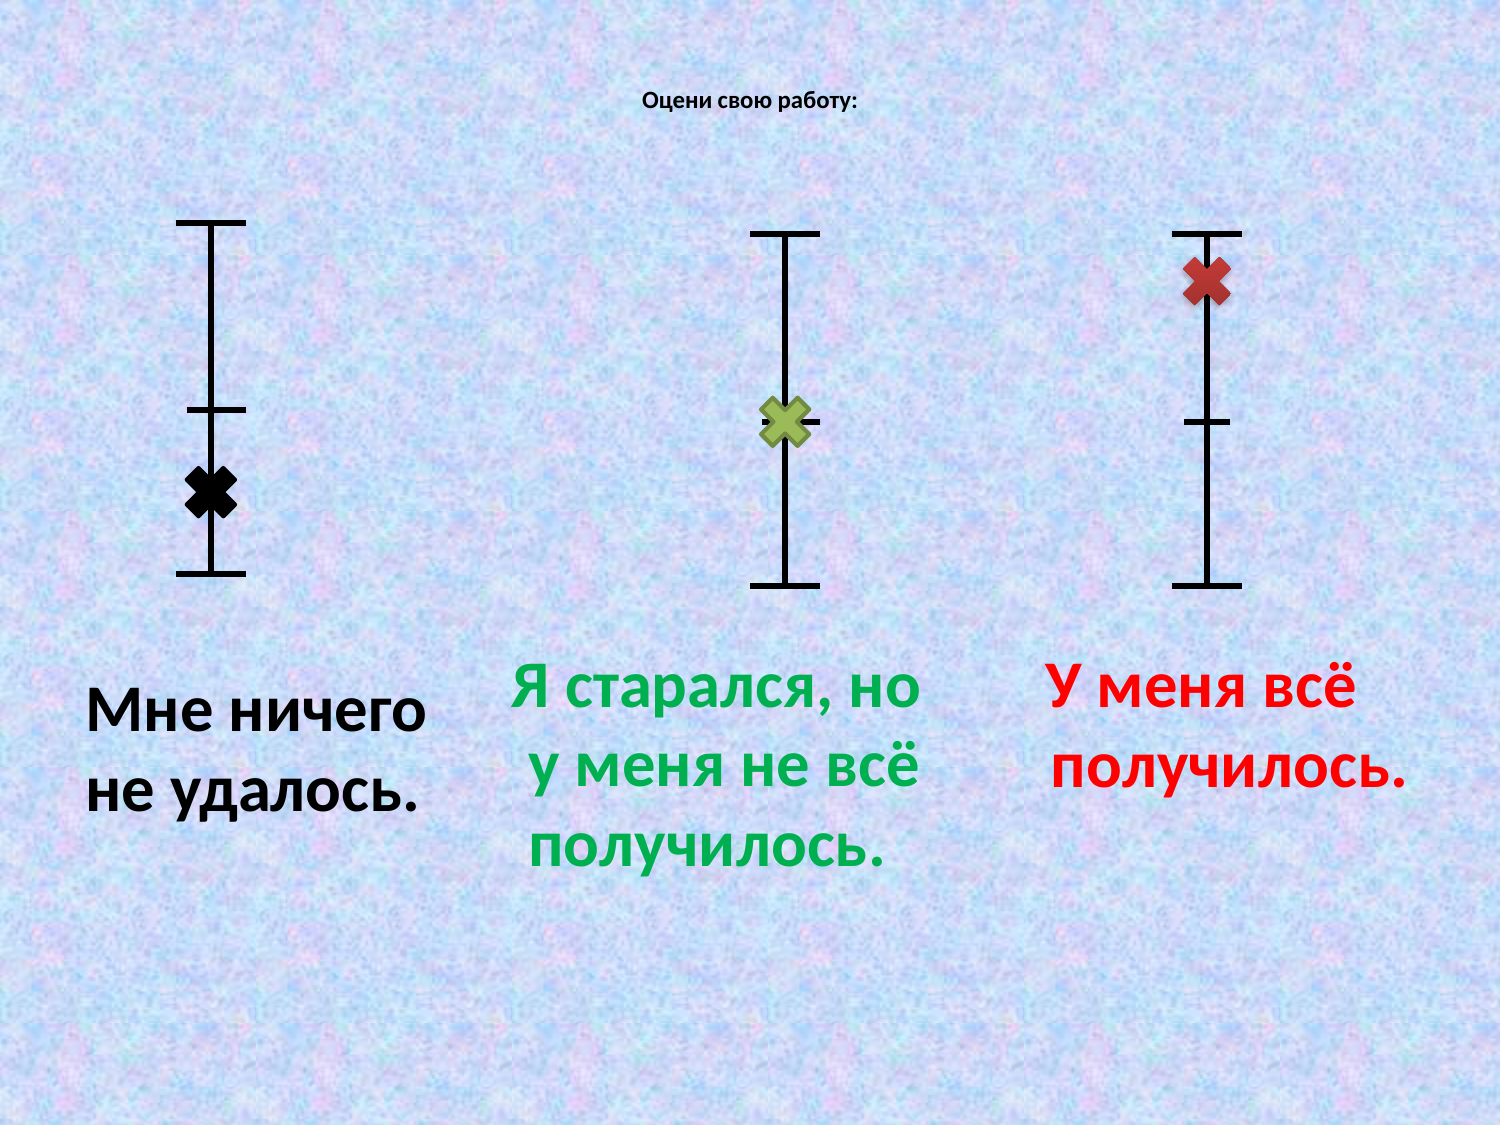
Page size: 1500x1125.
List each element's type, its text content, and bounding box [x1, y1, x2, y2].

picture [0, 0, 1500, 1125]
list У меня всё получилось. [972, 632, 1430, 879]
list Мне ничего не удалось. [70, 632, 481, 832]
list Я старался, но у меня не всё получилось. [457, 632, 961, 879]
title Оцени свою работу: [75, 45, 1425, 153]
text_box [1182, 257, 1232, 306]
text_box [759, 395, 812, 409]
text_box [758, 429, 812, 449]
text_box [184, 465, 238, 519]
